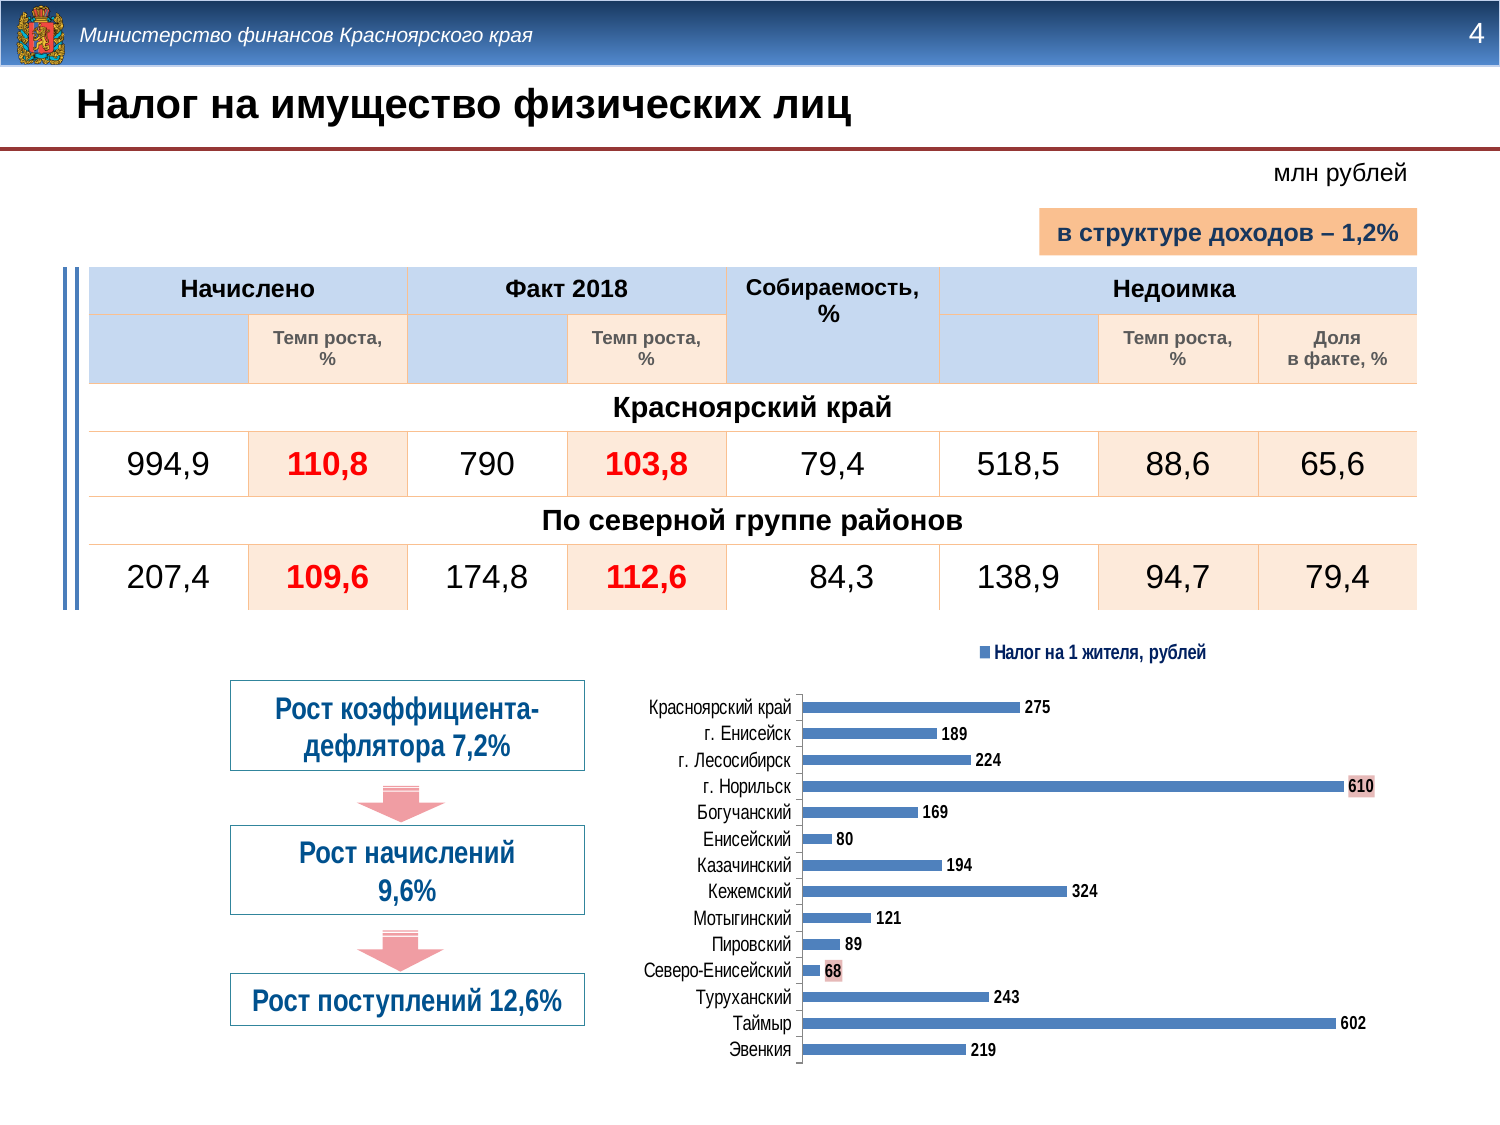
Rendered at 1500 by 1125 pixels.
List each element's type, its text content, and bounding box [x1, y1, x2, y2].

text_box млн рублей [1258, 158, 1424, 194]
text_box в структуре доходов – 1,2% [1037, 206, 1419, 258]
table_cell По северной группе районов [89, 497, 1417, 544]
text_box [229, 680, 585, 1027]
table_cell 994,9 [89, 432, 248, 496]
table_cell 138,9 [940, 545, 1098, 584]
table_cell 518,5 [940, 432, 1098, 496]
table_cell 103,8 [568, 432, 726, 496]
table_cell [89, 315, 248, 383]
picture [16, 5, 65, 65]
table_cell Красноярский край [89, 384, 1417, 431]
table_cell 65,6 [1259, 432, 1417, 496]
table_cell 79,4 [1259, 545, 1417, 610]
table_header Начислено [89, 267, 407, 314]
table_header Недоимка [940, 267, 1417, 314]
table_cell 94,7 [1099, 545, 1258, 584]
table_cell 207,4 [89, 545, 248, 610]
table_cell Темп роста, % [249, 315, 407, 383]
table_cell Темп роста, % [1099, 315, 1258, 383]
table_cell 79,4 [727, 432, 939, 496]
table_header Собираемость, % [727, 267, 939, 383]
table_header Факт 2018 [408, 267, 726, 314]
table_cell [408, 315, 567, 383]
table_cell Доля в факте, % [1259, 315, 1417, 383]
chart [643, 585, 1412, 1095]
table_cell 790 [408, 432, 567, 496]
table_cell Темп роста, % [568, 315, 726, 383]
table_cell 110,8 [249, 432, 407, 496]
table_cell [940, 315, 1098, 383]
table_cell 109,6 [249, 545, 407, 610]
table_cell 112,6 [568, 545, 726, 610]
table_cell 88,6 [1099, 432, 1258, 496]
table_cell 84,3 [727, 545, 939, 584]
table_cell 174,8 [408, 545, 567, 610]
text_box Налог на имущество физических лиц [61, 66, 1479, 138]
